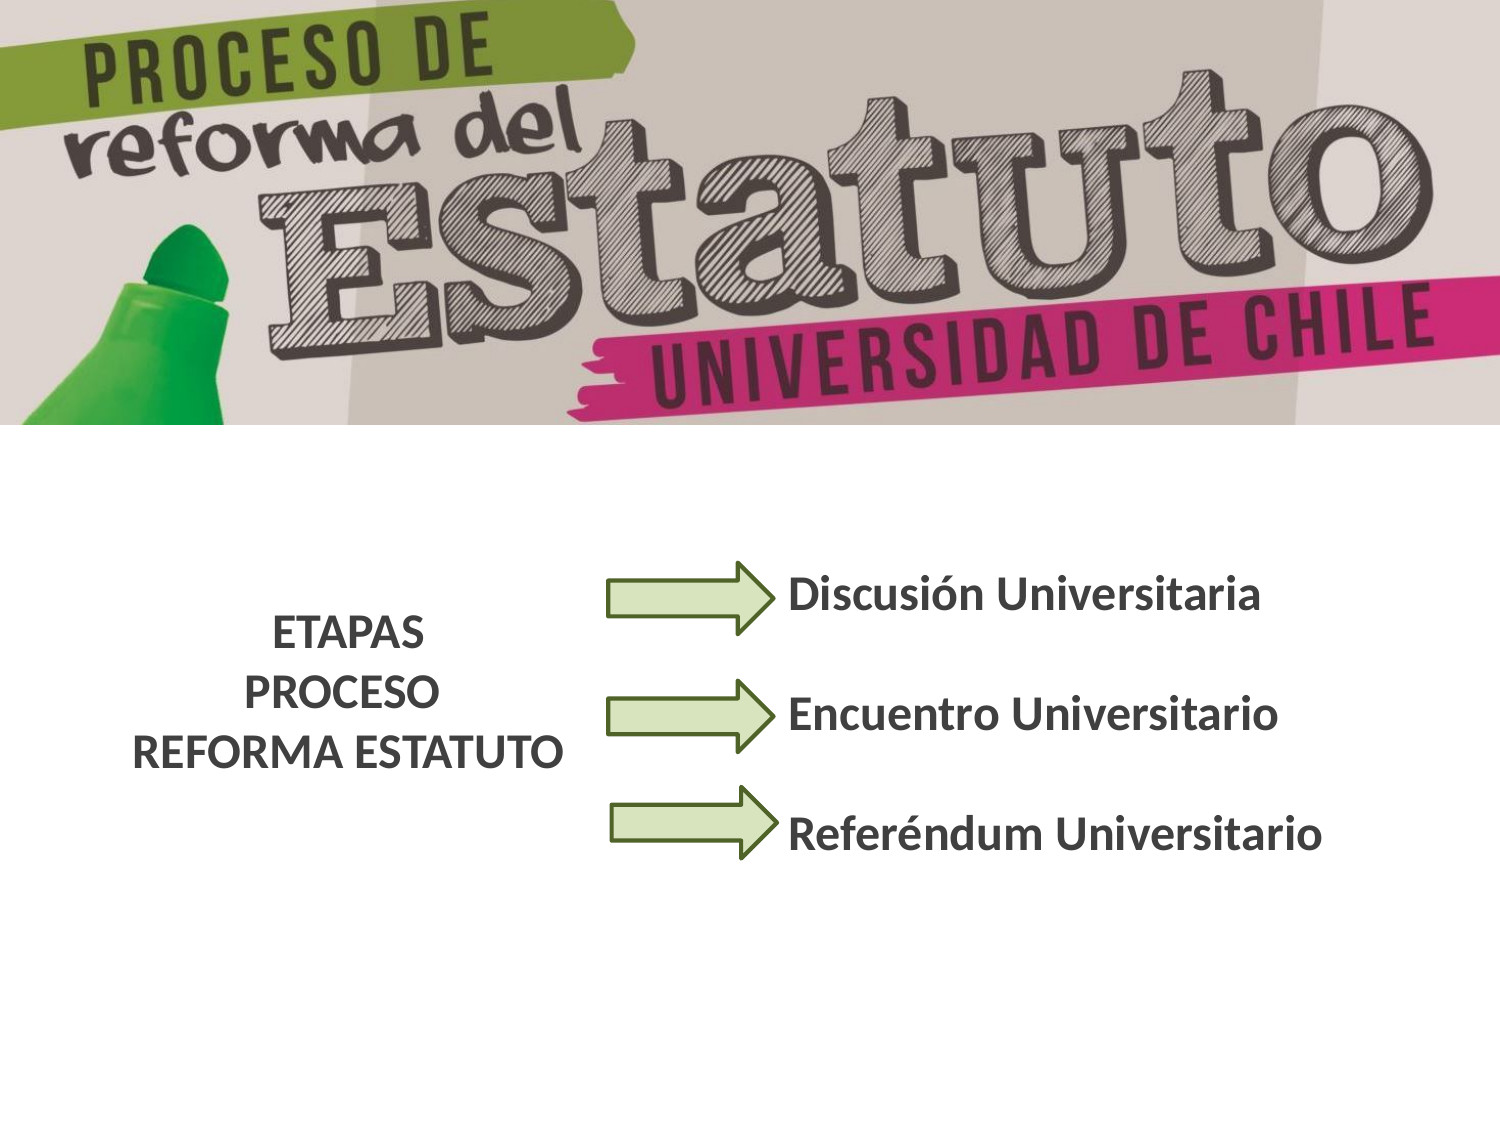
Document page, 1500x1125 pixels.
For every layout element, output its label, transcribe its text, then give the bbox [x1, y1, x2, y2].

text_box [606, 678, 776, 755]
text_box Discusión Universitaria Encuentro Universitario Referéndum Universitario [773, 553, 1409, 914]
text_box ETAPAS PROCESO REFORMA ESTATUTO [88, 591, 609, 877]
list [0, 0, 1500, 425]
text_box [609, 784, 780, 861]
text_box [606, 560, 776, 637]
